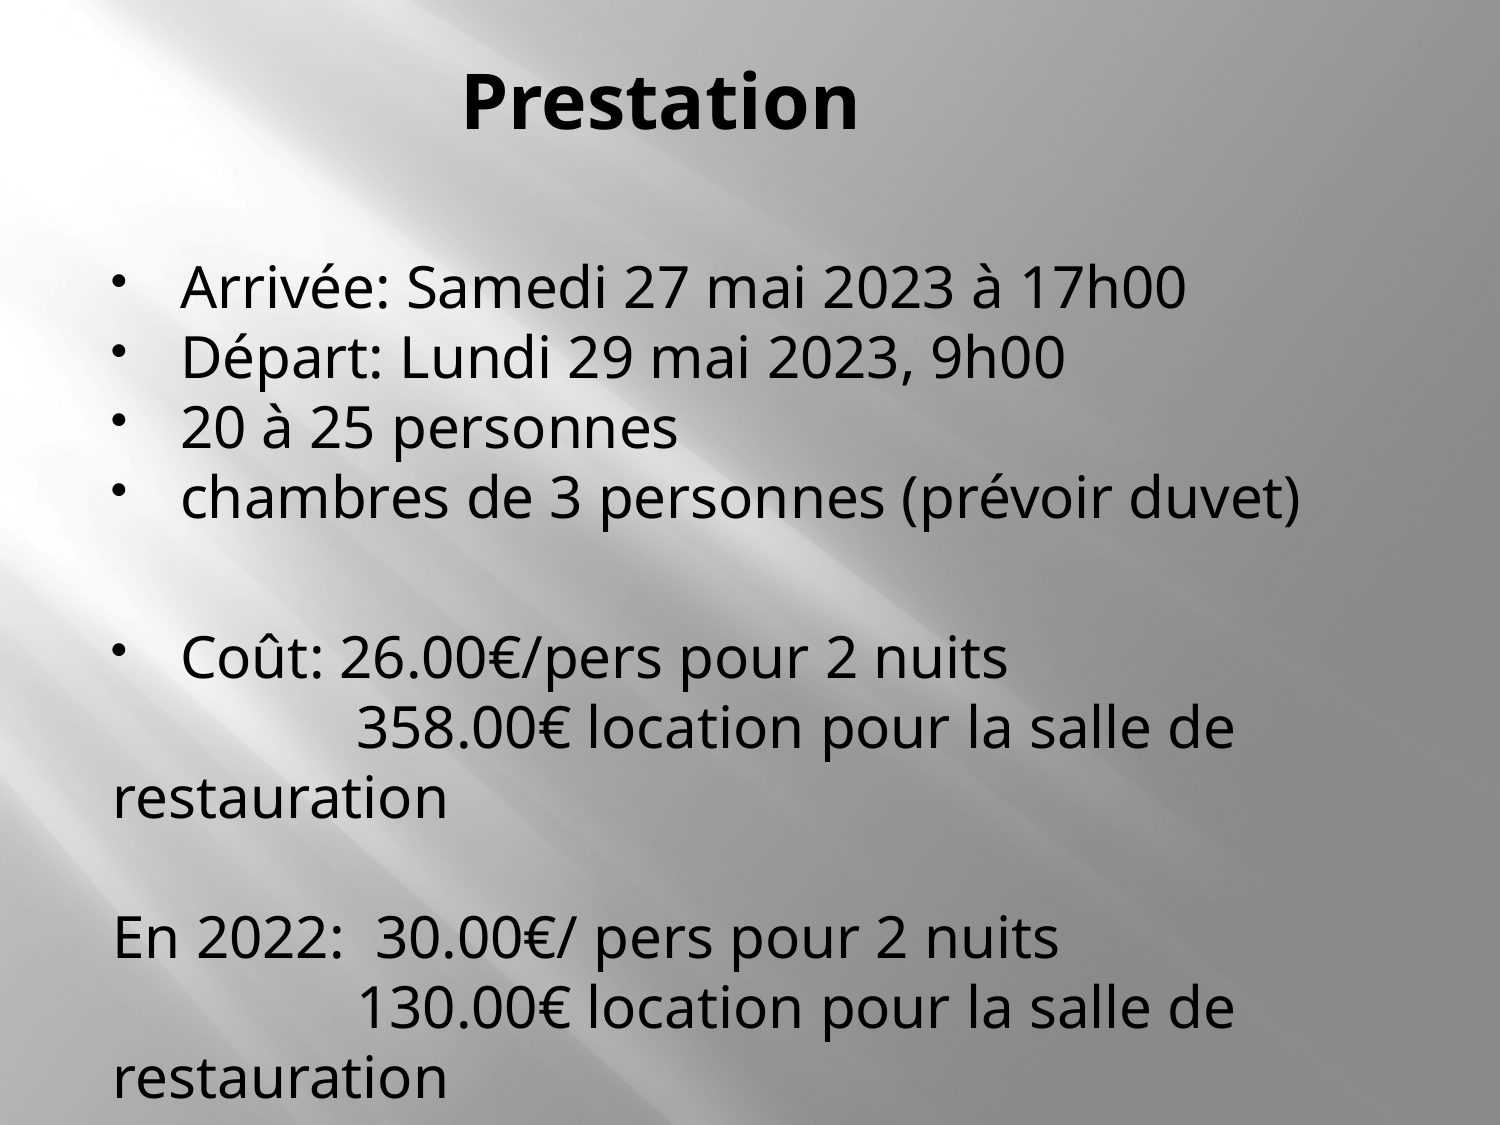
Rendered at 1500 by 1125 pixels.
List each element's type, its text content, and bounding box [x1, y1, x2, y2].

text_box [75, 172, 1128, 907]
title Prestation [75, 45, 1247, 172]
list Arrivée: Samedi 27 mai 2023 à 17h00 Départ: Lundi 29 mai 2023, 9h00 20 à 25 personnes chambres de 3 personnes (prévoir duvet) Coût: 26.00€/pers pour 2 nuits 358.00€ location pour la salle de restauration En 2022: 30.00€/ pers pour 2 nuits 130.00€ location pour la salle de restauration [75, 172, 1425, 1035]
picture [0, 0, 1500, 1125]
